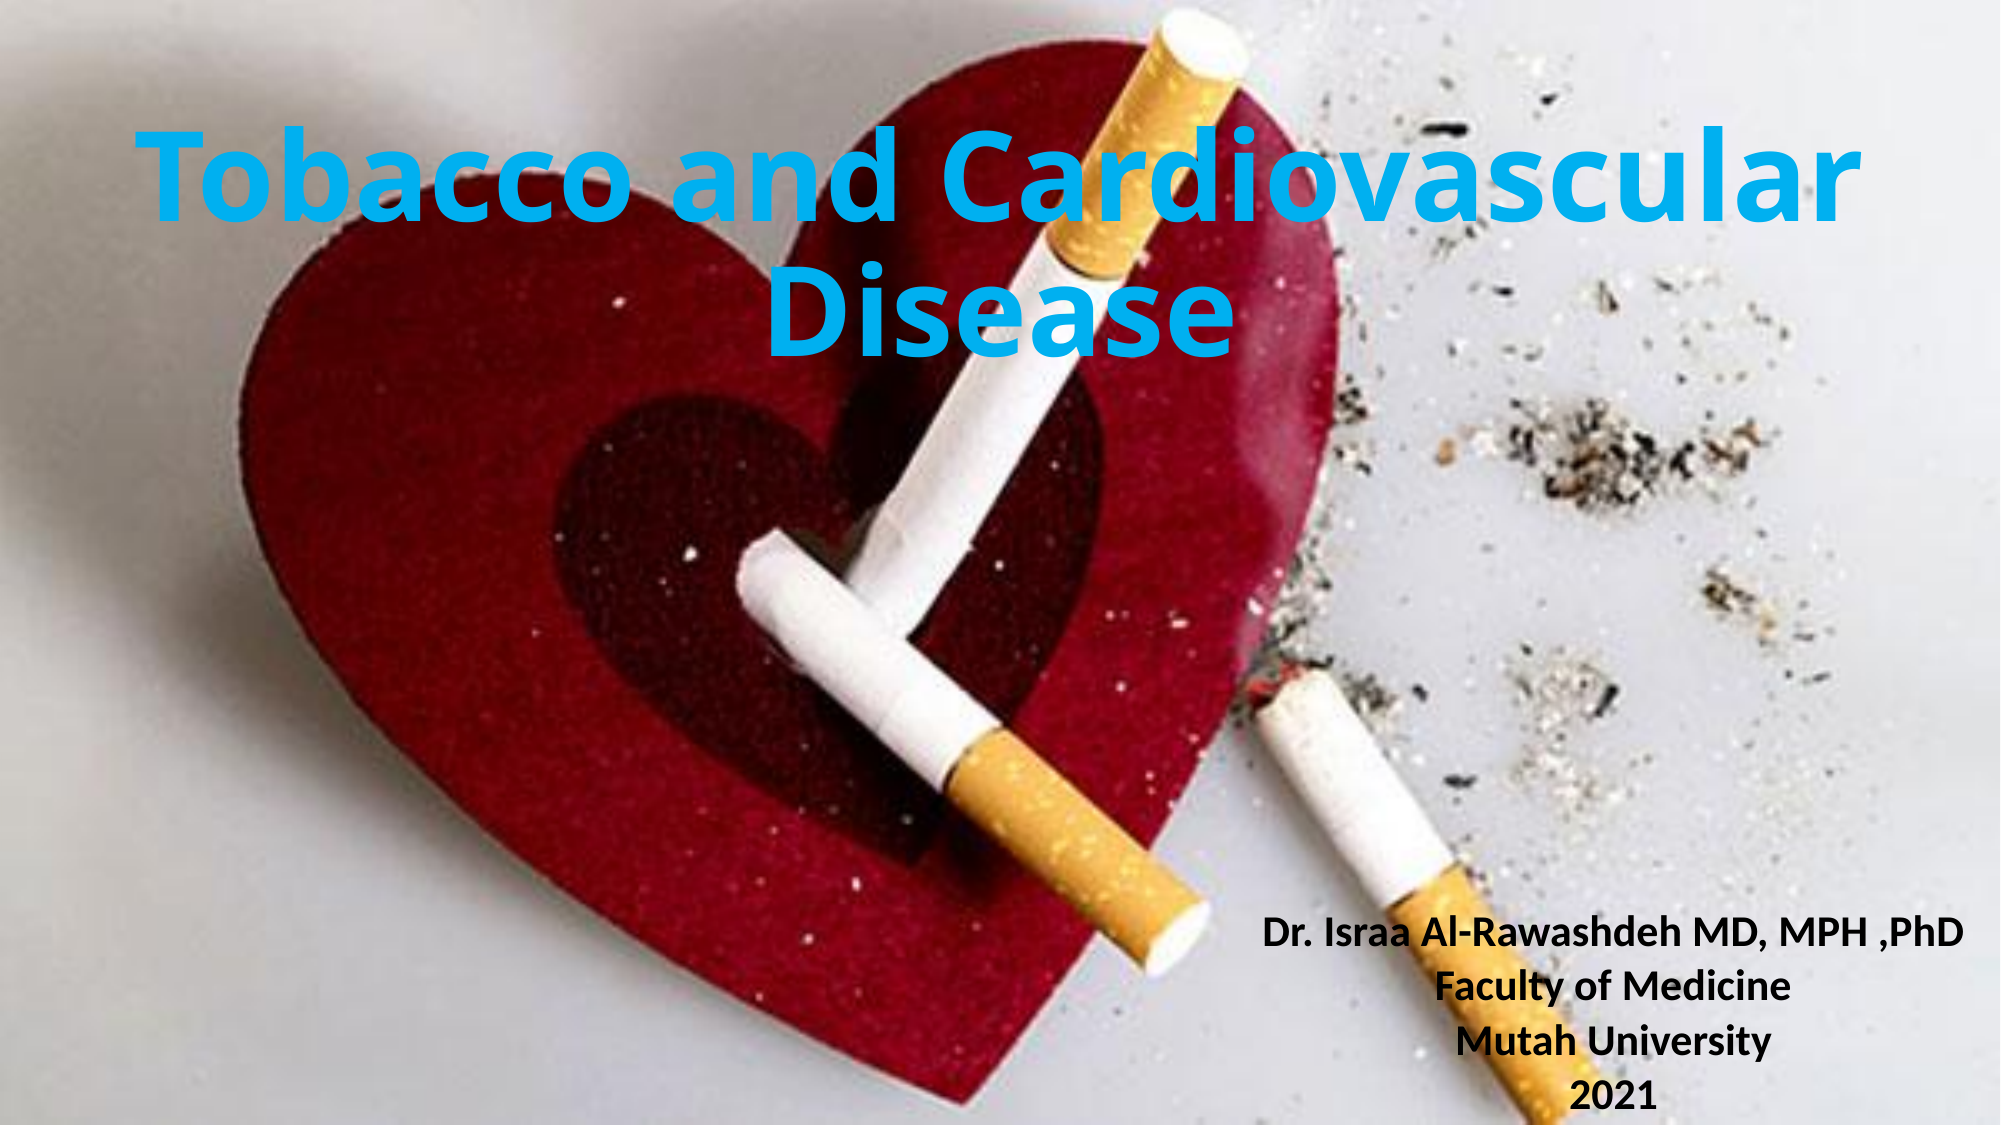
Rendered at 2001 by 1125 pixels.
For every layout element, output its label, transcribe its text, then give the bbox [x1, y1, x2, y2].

picture [0, 0, 2001, 1125]
title Tobacco and Cardiovascular Disease [0, 0, 2000, 391]
text_box Dr. Israa Al-Rawashdeh MD, MPH ,PhD Faculty of Medicine Mutah University 2021 [1245, 901, 1982, 1125]
